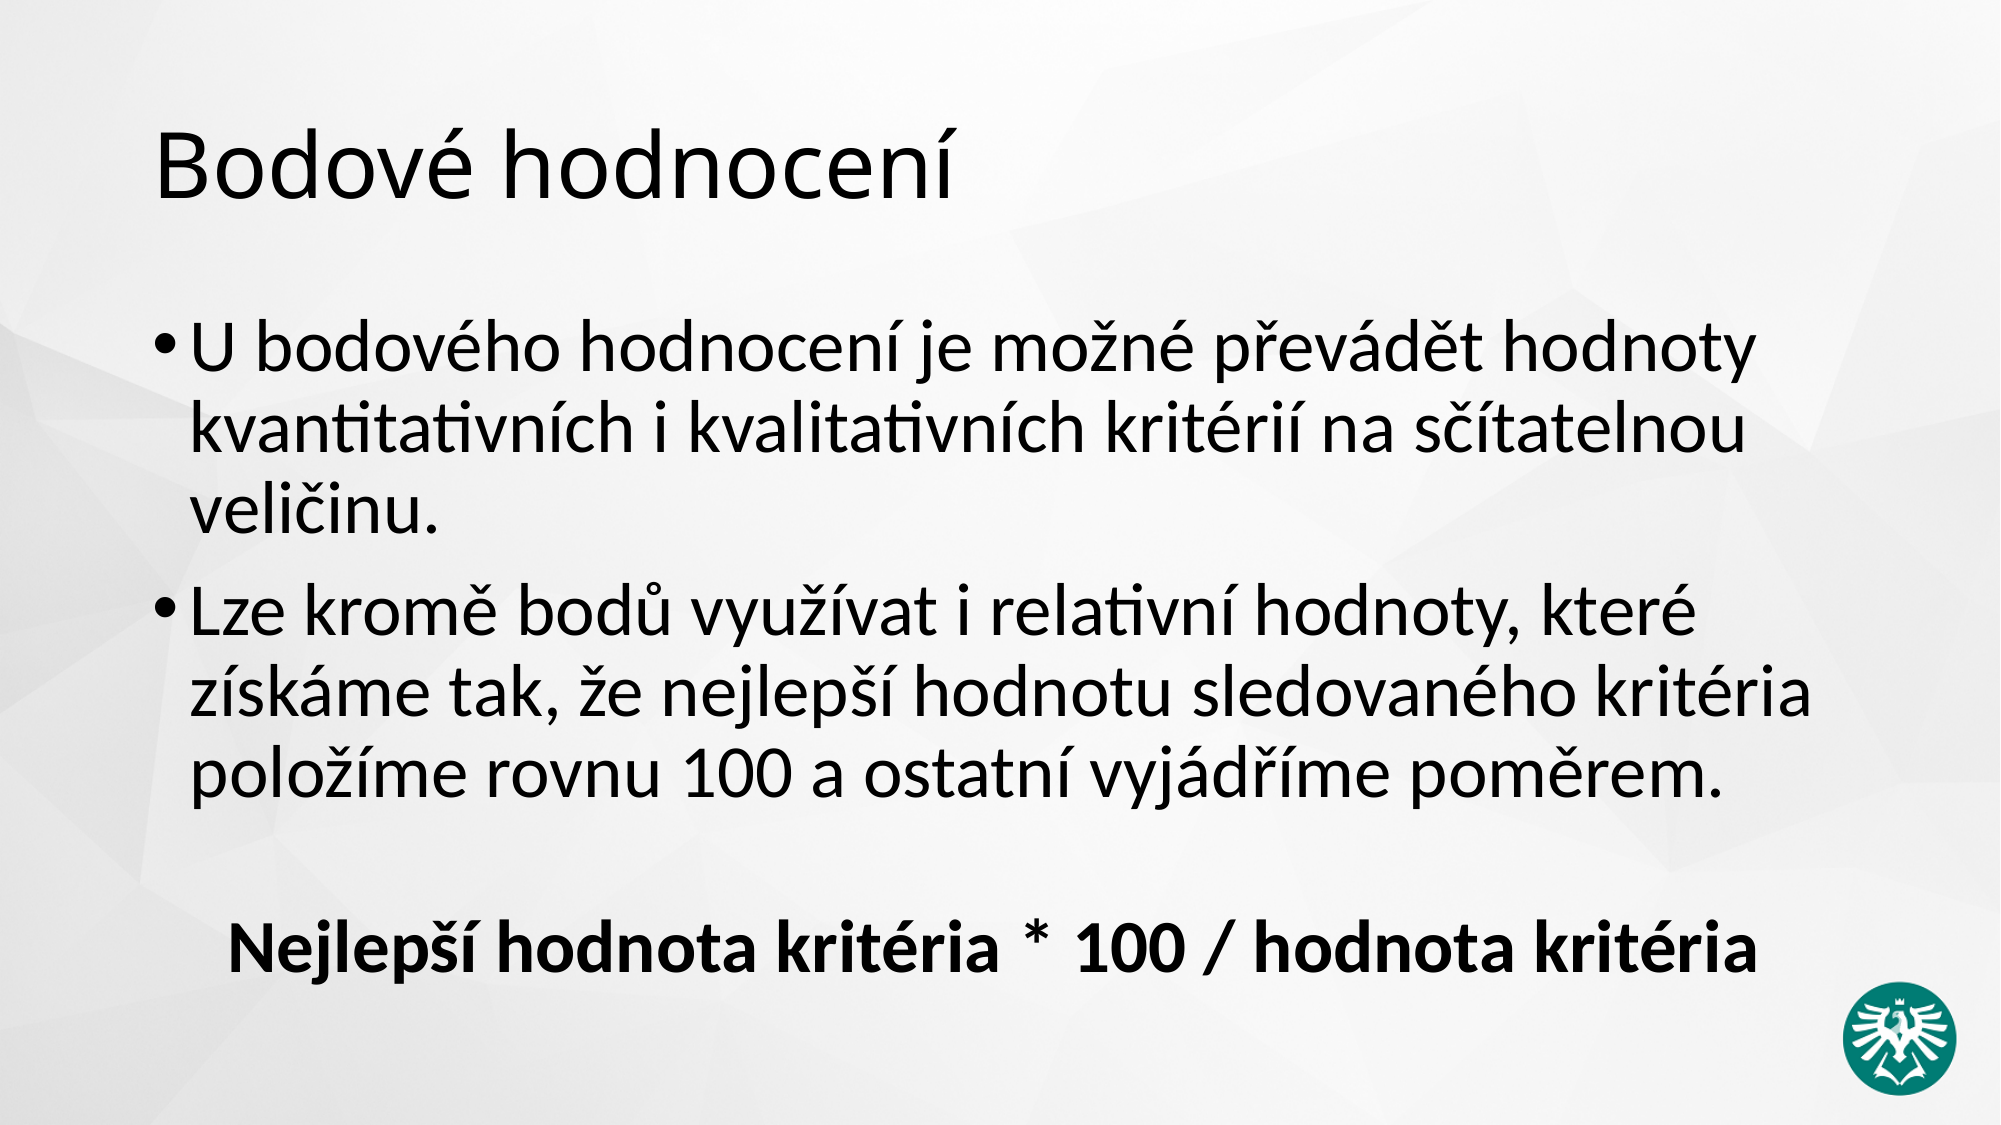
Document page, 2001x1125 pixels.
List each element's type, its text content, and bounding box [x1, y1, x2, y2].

list U bodového hodnocení je možné převádět hodnoty kvantitativních i kvalitativních kritérií na sčítatelnou veličinu. Lze kromě bodů využívat i relativní hodnoty, které získáme tak, že nejlepší hodnotu sledovaného kritéria položíme rovnu 100 a ostatní vyjádříme poměrem. Nejlepší hodnota kritéria * 100 / hodnota kritéria [137, 299, 1863, 1014]
picture [0, 0, 2001, 1125]
title Bodové hodnocení [137, 59, 1863, 278]
